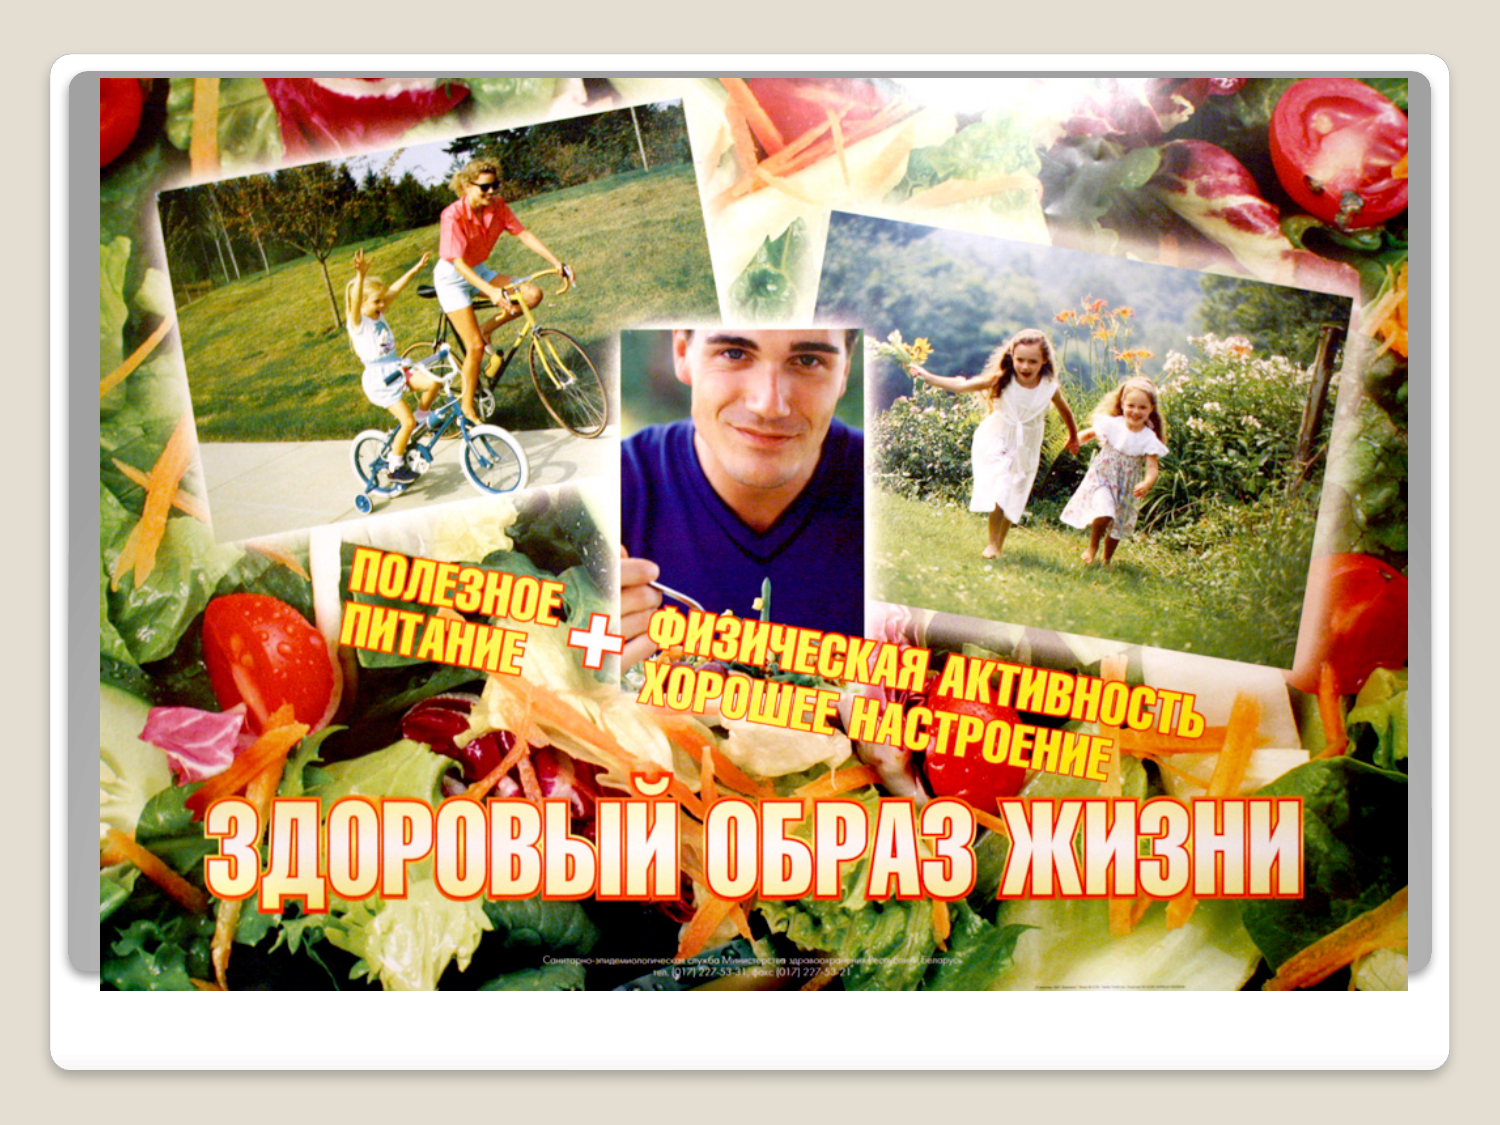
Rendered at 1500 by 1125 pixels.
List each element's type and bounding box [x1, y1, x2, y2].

list [100, 77, 1408, 991]
